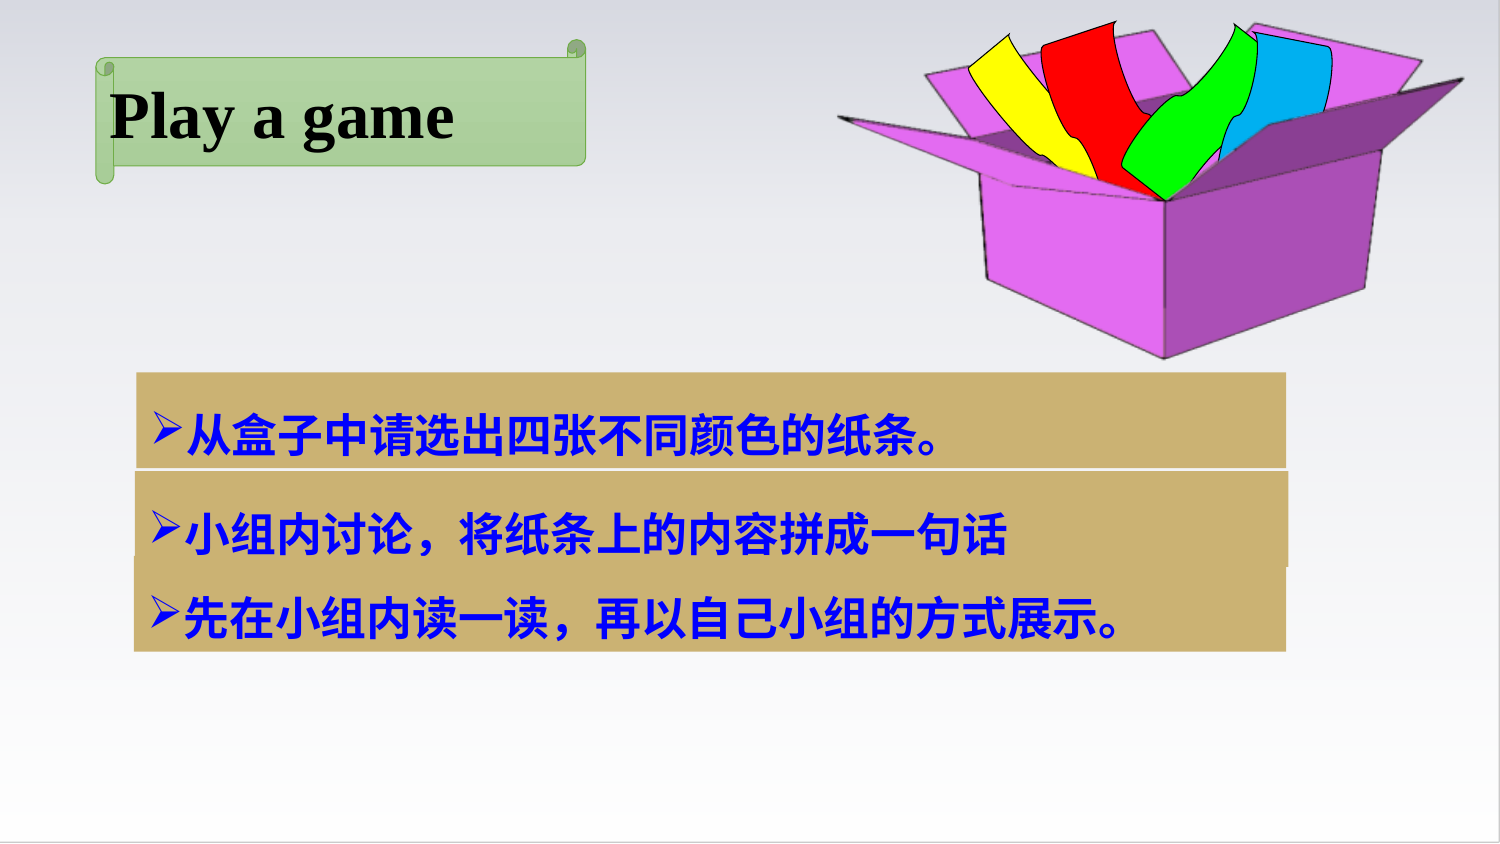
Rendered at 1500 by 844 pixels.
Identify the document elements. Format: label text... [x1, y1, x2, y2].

text_box [95, 39, 586, 184]
text_box 从盒子中请选出四张不同颜色的纸条。 [136, 372, 1287, 469]
text_box Play a game [96, 66, 604, 167]
text_box 先在小组内读一读，再以自己小组的方式展示。 [133, 555, 1287, 652]
text_box 小组内讨论，将纸条上的内容拼成一句话 [134, 471, 1289, 567]
picture [0, 0, 1500, 844]
